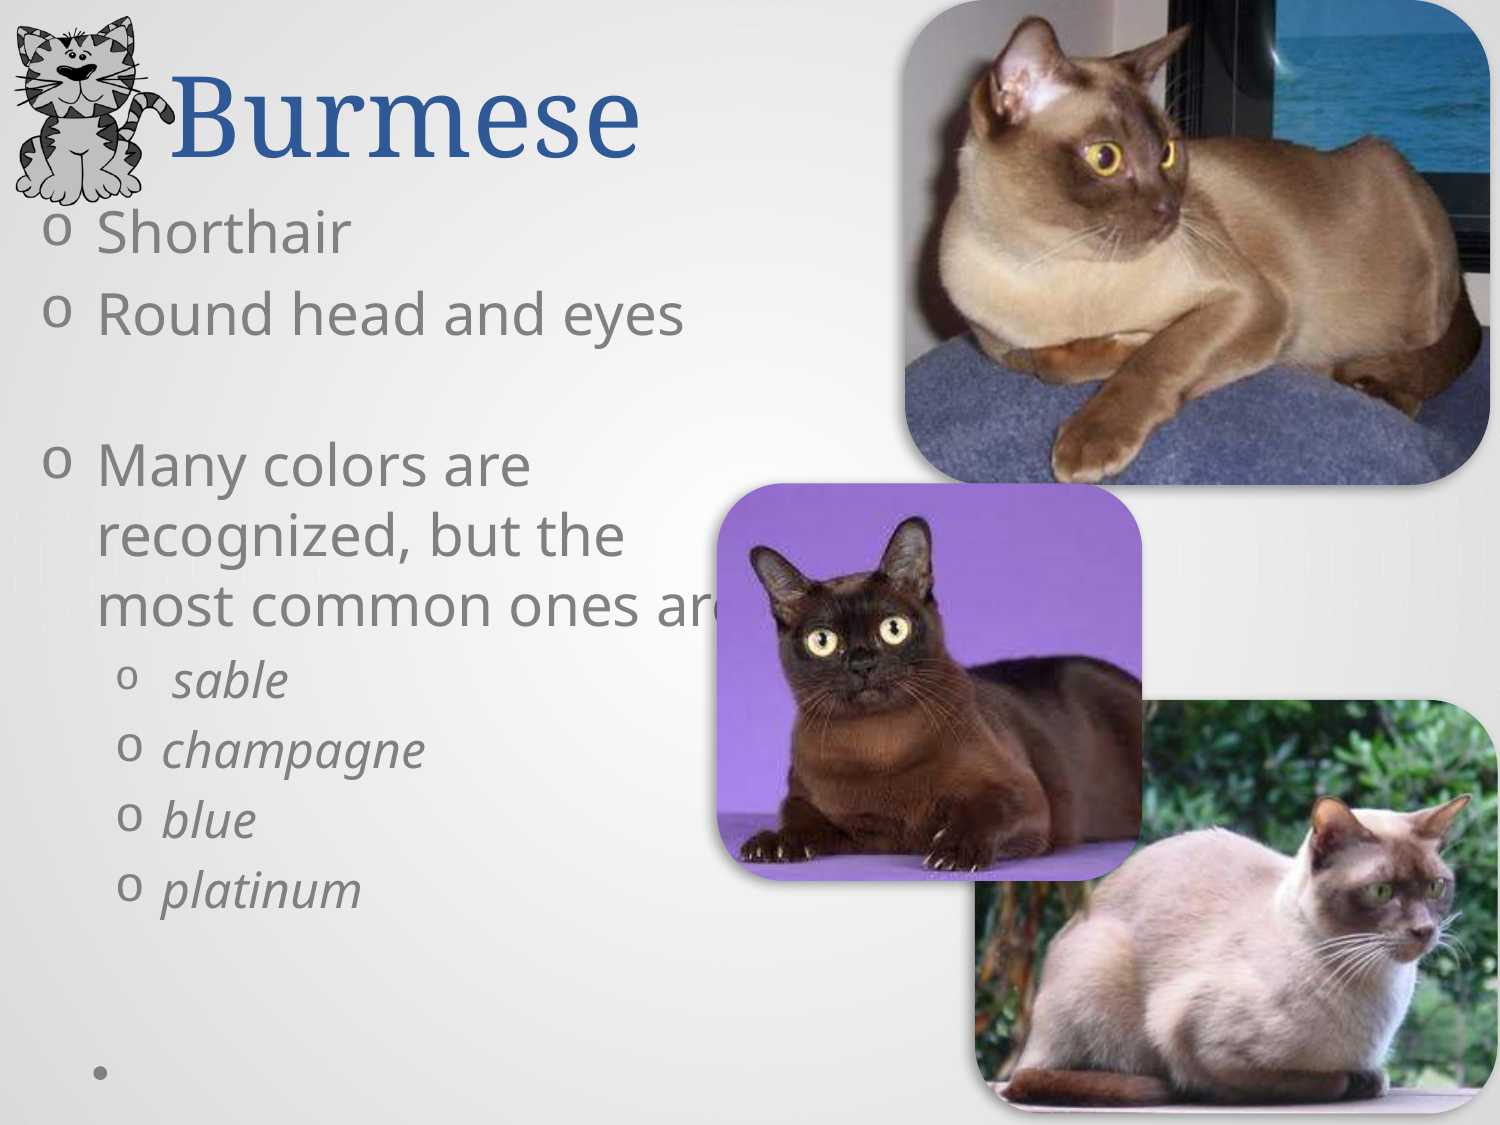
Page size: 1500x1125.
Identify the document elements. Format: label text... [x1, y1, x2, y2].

picture [14, 15, 176, 206]
picture [716, 0, 1491, 882]
title Burmese [62, 0, 750, 187]
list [974, 699, 1498, 1114]
list Shorthair Round head and eyes Many colors are recognized, but the most common ones are: sable champagne blue platinum [24, 187, 788, 1063]
